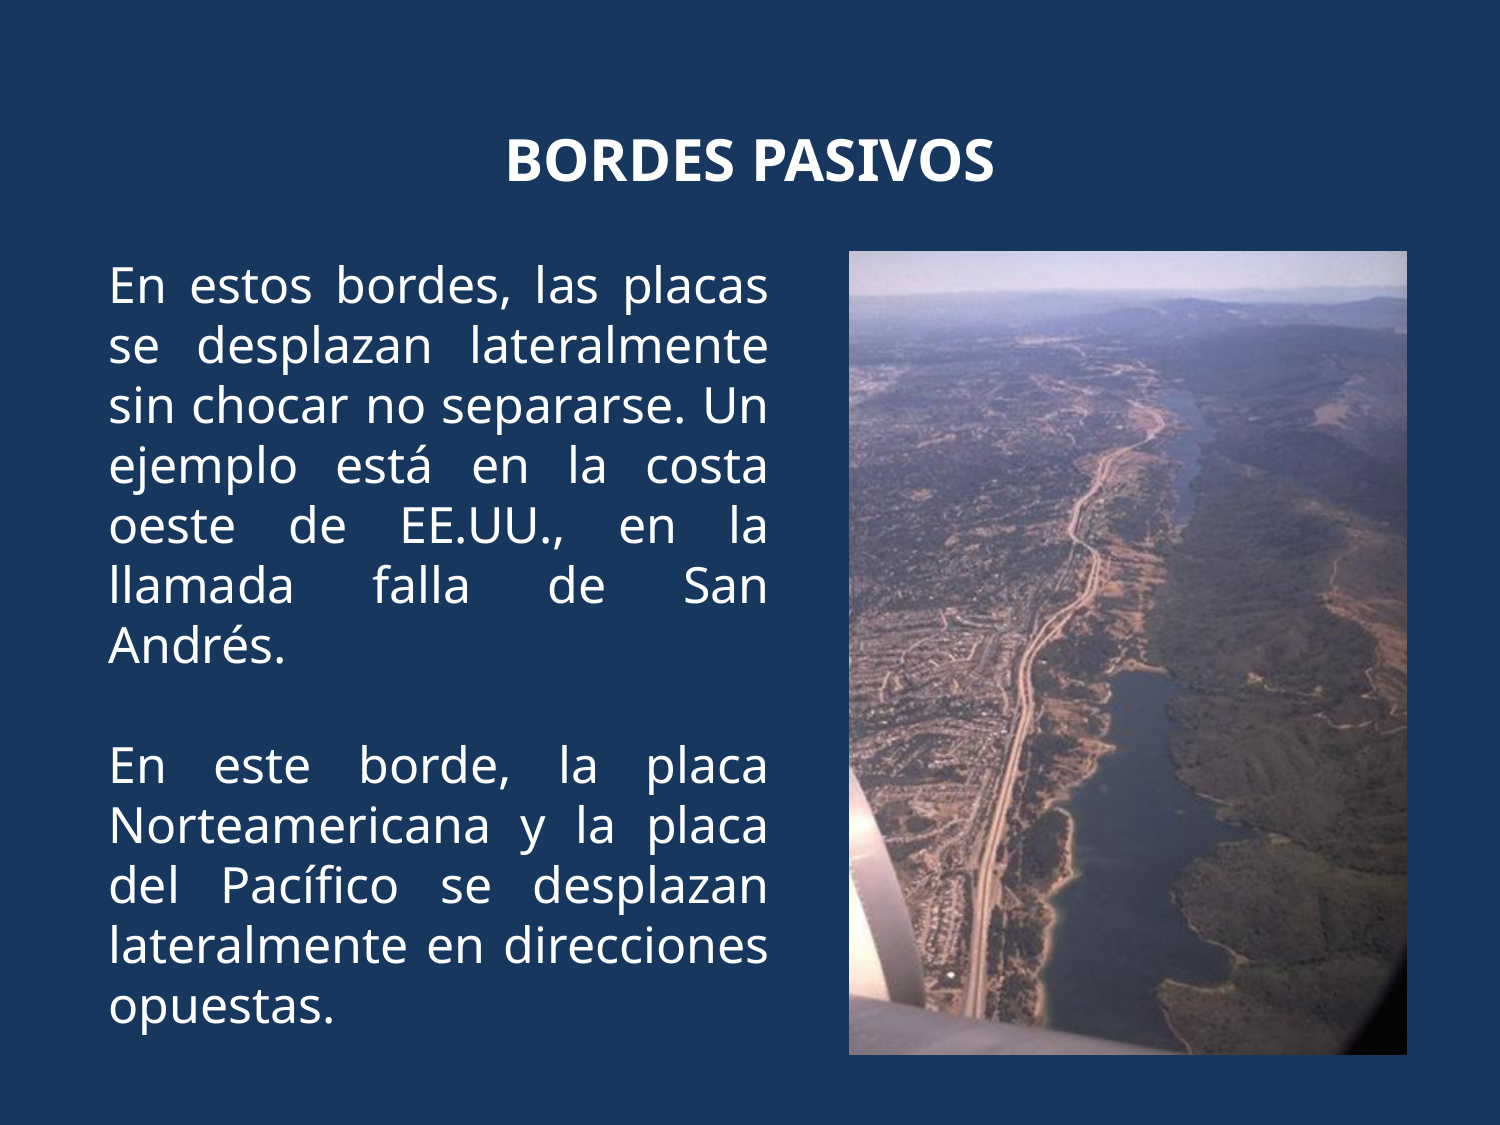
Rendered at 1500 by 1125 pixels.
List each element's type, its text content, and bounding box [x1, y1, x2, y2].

text_box BORDES PASIVOS [74, 115, 1425, 223]
picture [849, 251, 1407, 1055]
text_box En estos bordes, las placas se desplazan lateralmente sin chocar no separarse. Un ejemplo está en la costa oeste de EE.UU., en la llamada falla de San Andrés. En este borde, la placa Norteamericana y la placa del Pacífico se desplazan lateralmente en direcciones opuestas. [93, 246, 786, 1041]
